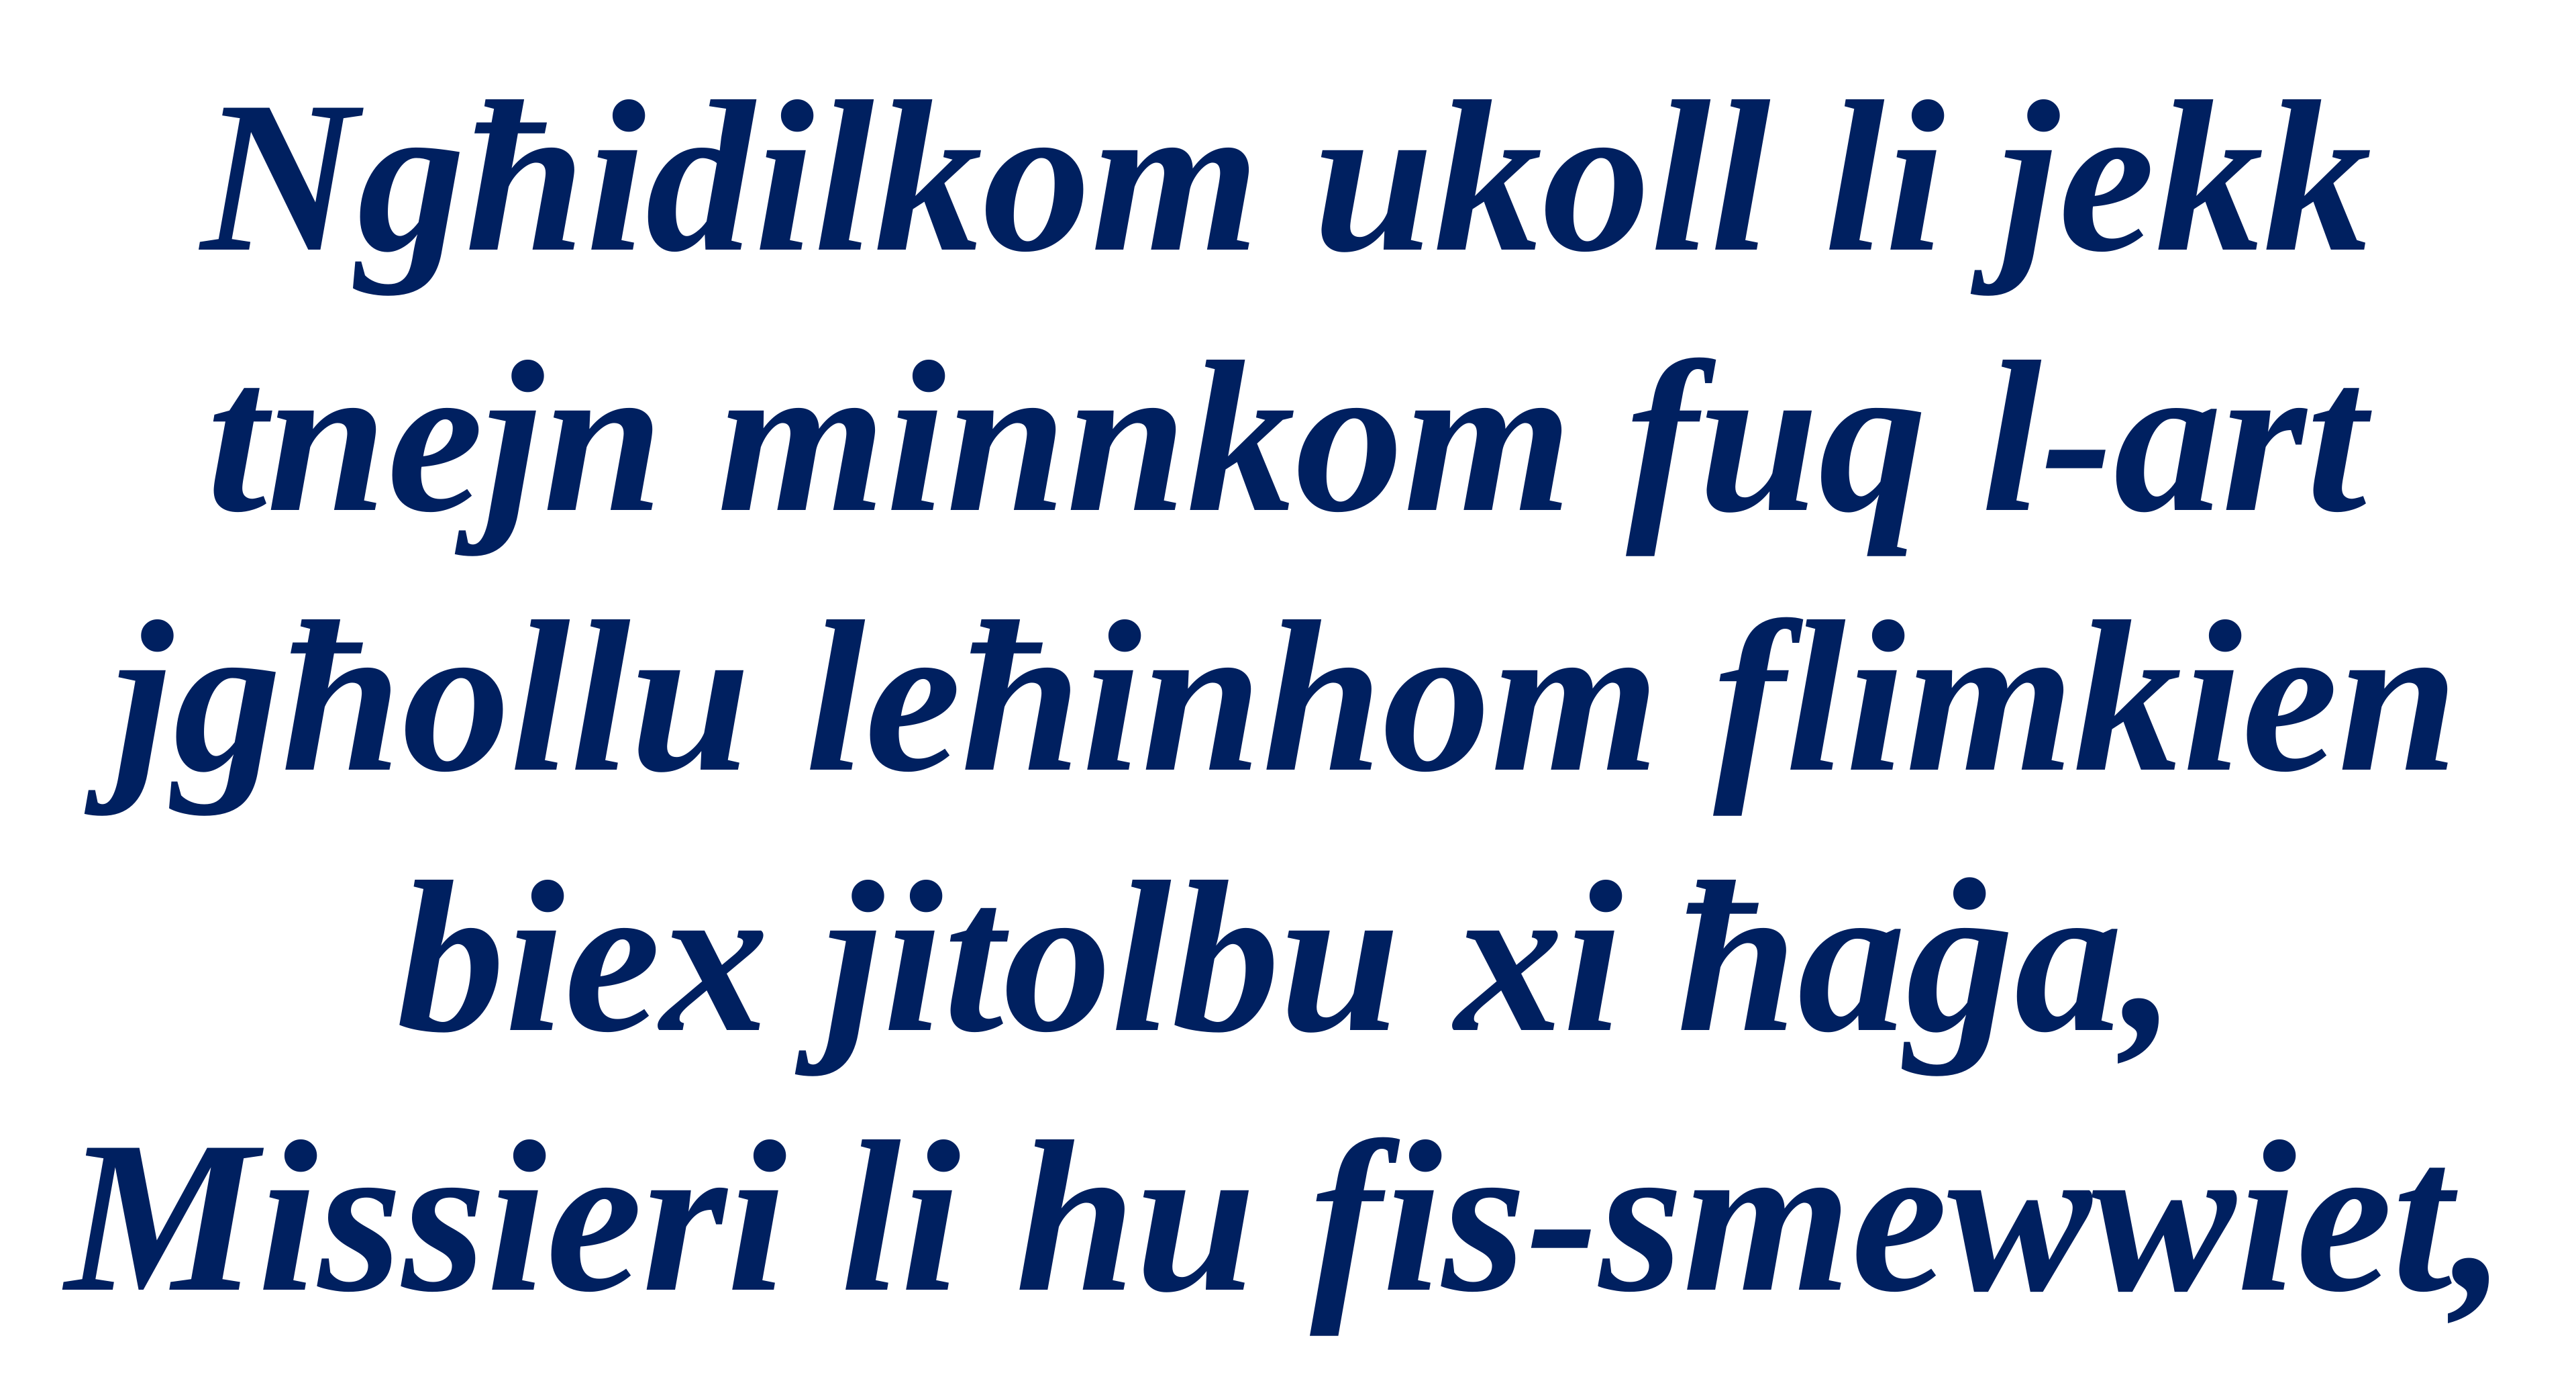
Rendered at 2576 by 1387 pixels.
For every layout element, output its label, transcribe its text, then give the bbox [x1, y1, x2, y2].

text_box Ngħidilkom ukoll li jekk tnejn minnkom fuq l-art jgħollu leħinhom flimkien biex jitolbu xi ħaġa, Missieri li hu fis-smewwiet, [41, 34, 2534, 1334]
